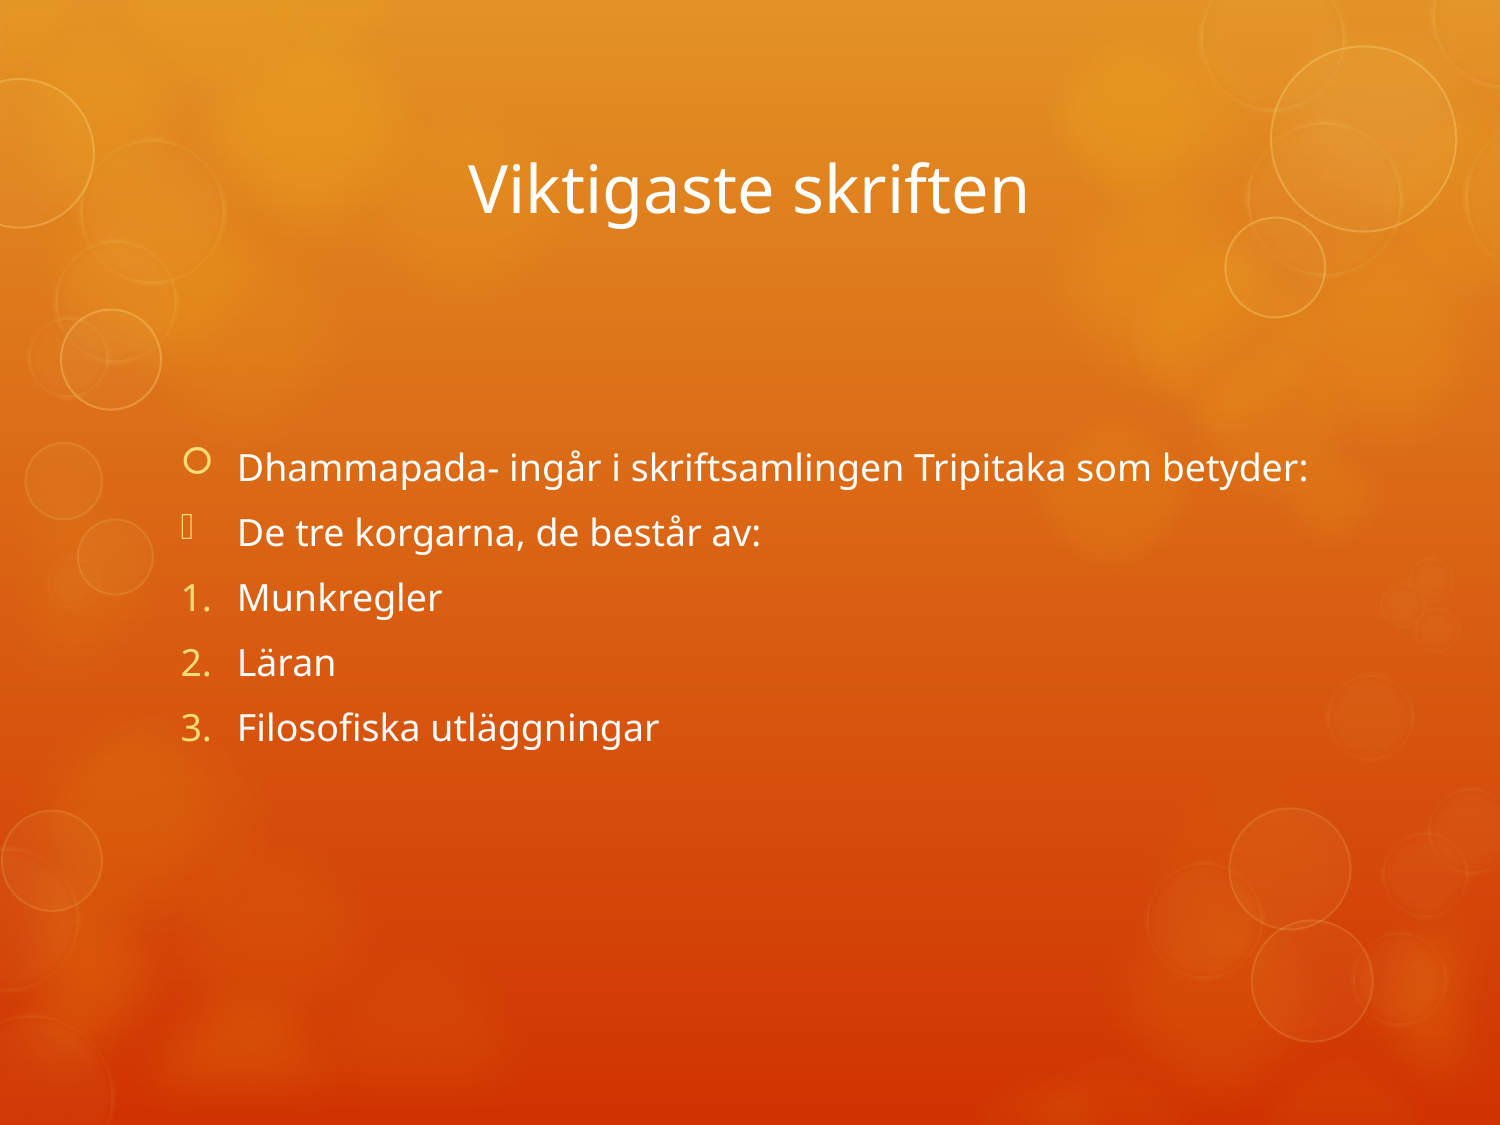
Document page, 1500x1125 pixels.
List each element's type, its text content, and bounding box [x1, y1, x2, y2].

title Viktigaste skriften [165, 110, 1335, 263]
list Dhammapada- ingår i skriftsamlingen Tripitaka som betyder: De tre korgarna, de består av: Munkregler Läran Filosofiska utläggningar [165, 296, 1335, 962]
